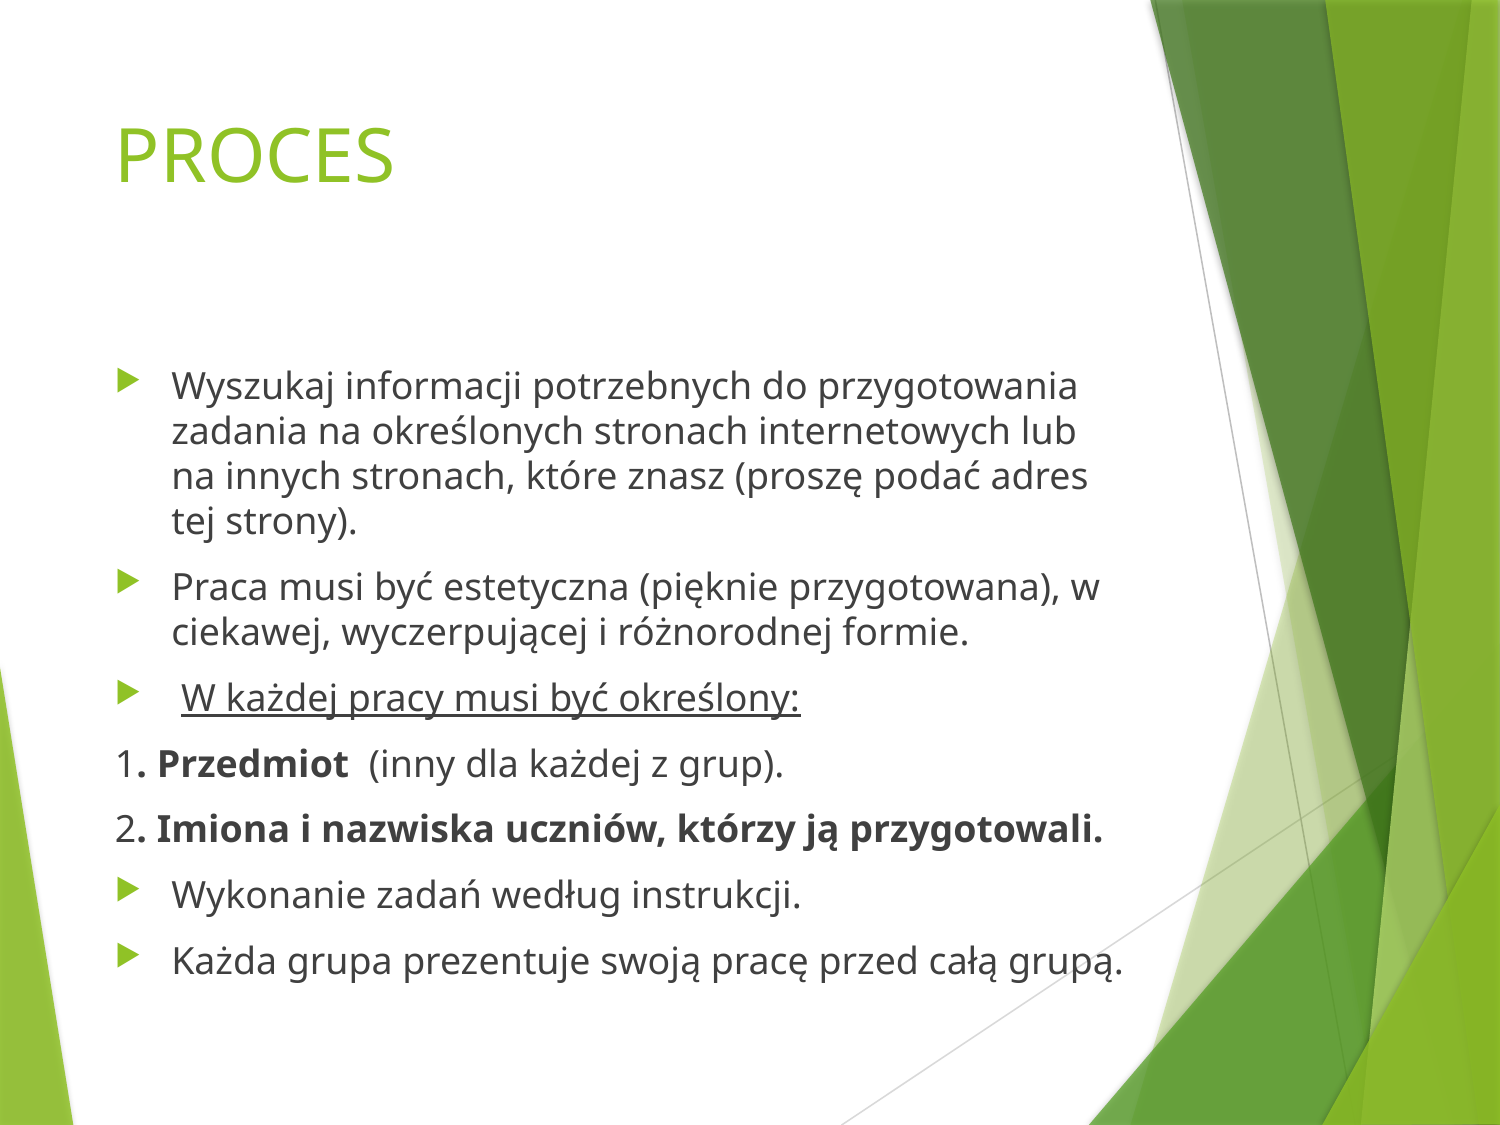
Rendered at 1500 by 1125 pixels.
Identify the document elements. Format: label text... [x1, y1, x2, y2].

title PROCES [99, 99, 1142, 317]
list Wyszukaj informacji potrzebnych do przygotowania zadania na określonych stronach internetowych lub na innych stronach, które znasz (proszę podać adres tej strony). Praca musi być estetyczna (pięknie przygotowana), w ciekawej, wyczerpującej i różnorodnej formie. W każdej pracy musi być określony: 1. Przedmiot (inny dla każdej z grup). 2. Imiona i nazwiska uczniów, którzy ją przygotowali. Wykonanie zadań według instrukcji. Każda grupa prezentuje swoją pracę przed całą grupą. [99, 354, 1142, 992]
